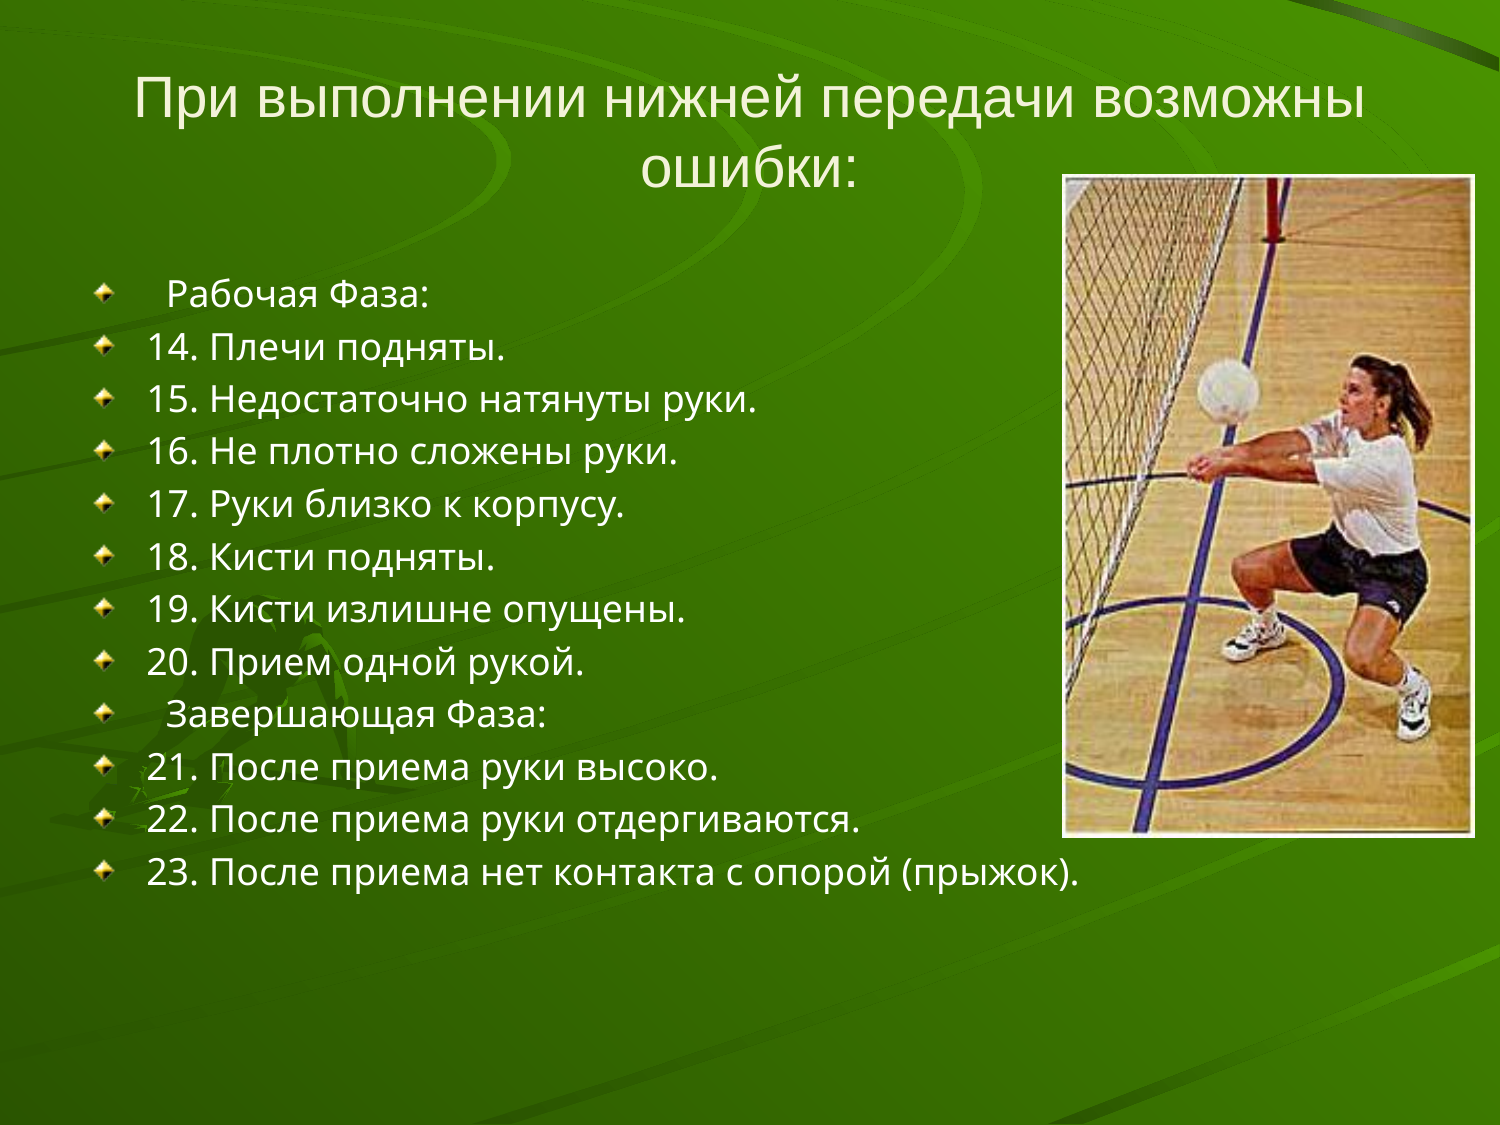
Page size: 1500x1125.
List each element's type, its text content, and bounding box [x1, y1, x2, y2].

picture [90, 436, 117, 464]
picture [90, 384, 117, 411]
picture [1062, 174, 1476, 838]
picture [90, 331, 117, 359]
picture [90, 489, 117, 516]
picture [90, 856, 117, 884]
list Рабочая Фаза: 14. Плечи подняты. 15. Недостаточно натянуты руки. 16. Не плотно сложены руки. 17. Руки близко к корпусу. 18. Кисти подняты. 19. Кисти излишне опущены. 20. Прием одной рукой. Завершающая Фаза: 21. После приема руки высоко. 22. После приема руки отдергиваются. 23. После приема нет контакта с опорой (прыжок). [75, 262, 1425, 1006]
picture [90, 594, 117, 621]
picture [90, 751, 117, 779]
picture [90, 804, 117, 831]
picture [90, 541, 117, 569]
picture [90, 646, 117, 674]
picture [90, 279, 117, 306]
picture [90, 699, 117, 726]
title При выполнении нижней передачи возможны ошибки: [75, 26, 1425, 233]
